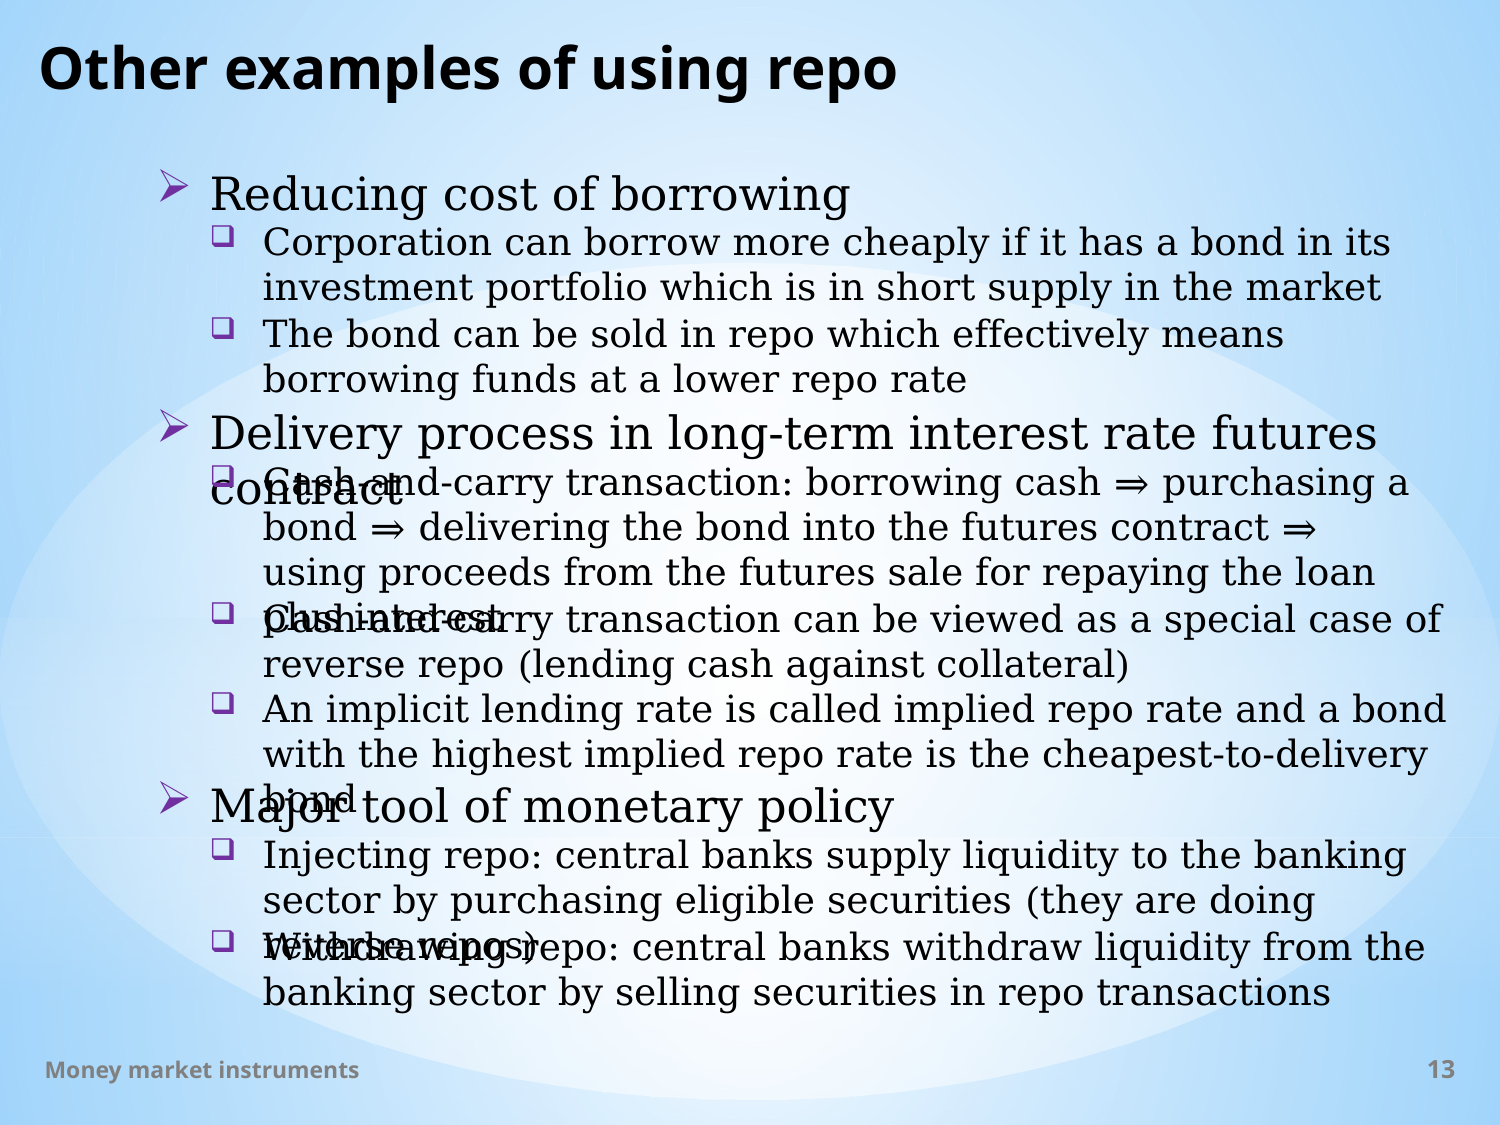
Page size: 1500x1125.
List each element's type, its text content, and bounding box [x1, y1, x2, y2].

text_box Delivery process in long-term interest rate futures contract [141, 396, 1459, 522]
footer Money market instruments [29, 1039, 573, 1099]
text_box Corporation can borrow more cheaply if it has a bond in its investment portfolio which is in short supply in the market [194, 211, 1459, 316]
text_box Cash-and-carry transaction can be viewed as a special case of reverse repo (lending cash against collateral) [194, 587, 1469, 693]
text_box Injecting repo: central banks supply liquidity to the banking sector by purchasing eligible securities (they are doing reverse repos) [194, 828, 1459, 915]
text_box Withdrawing repo: central banks withdraw liquidity from the banking sector by selling securities in repo transactions [194, 915, 1459, 1021]
text_box Major tool of monetary policy [141, 768, 194, 839]
text_box An implicit lending rate is called implied repo rate and a bond with the highest implied repo rate is the cheapest-to-delivery bond [194, 677, 1467, 828]
text_box The bond can be sold in repo which effectively means borrowing funds at a lower repo rate [194, 302, 1447, 408]
text_box Reducing cost of borrowing [141, 156, 1131, 227]
text_box Cash-and-carry transaction: borrowing cash ⇒ purchasing a bond ⇒ delivering the bond into the futures contract ⇒ using proceeds from the futures sale for repaying the loan plus interest [194, 450, 1441, 587]
slide_number 13 [1175, 1039, 1471, 1099]
title Other examples of using repo [23, 23, 987, 130]
